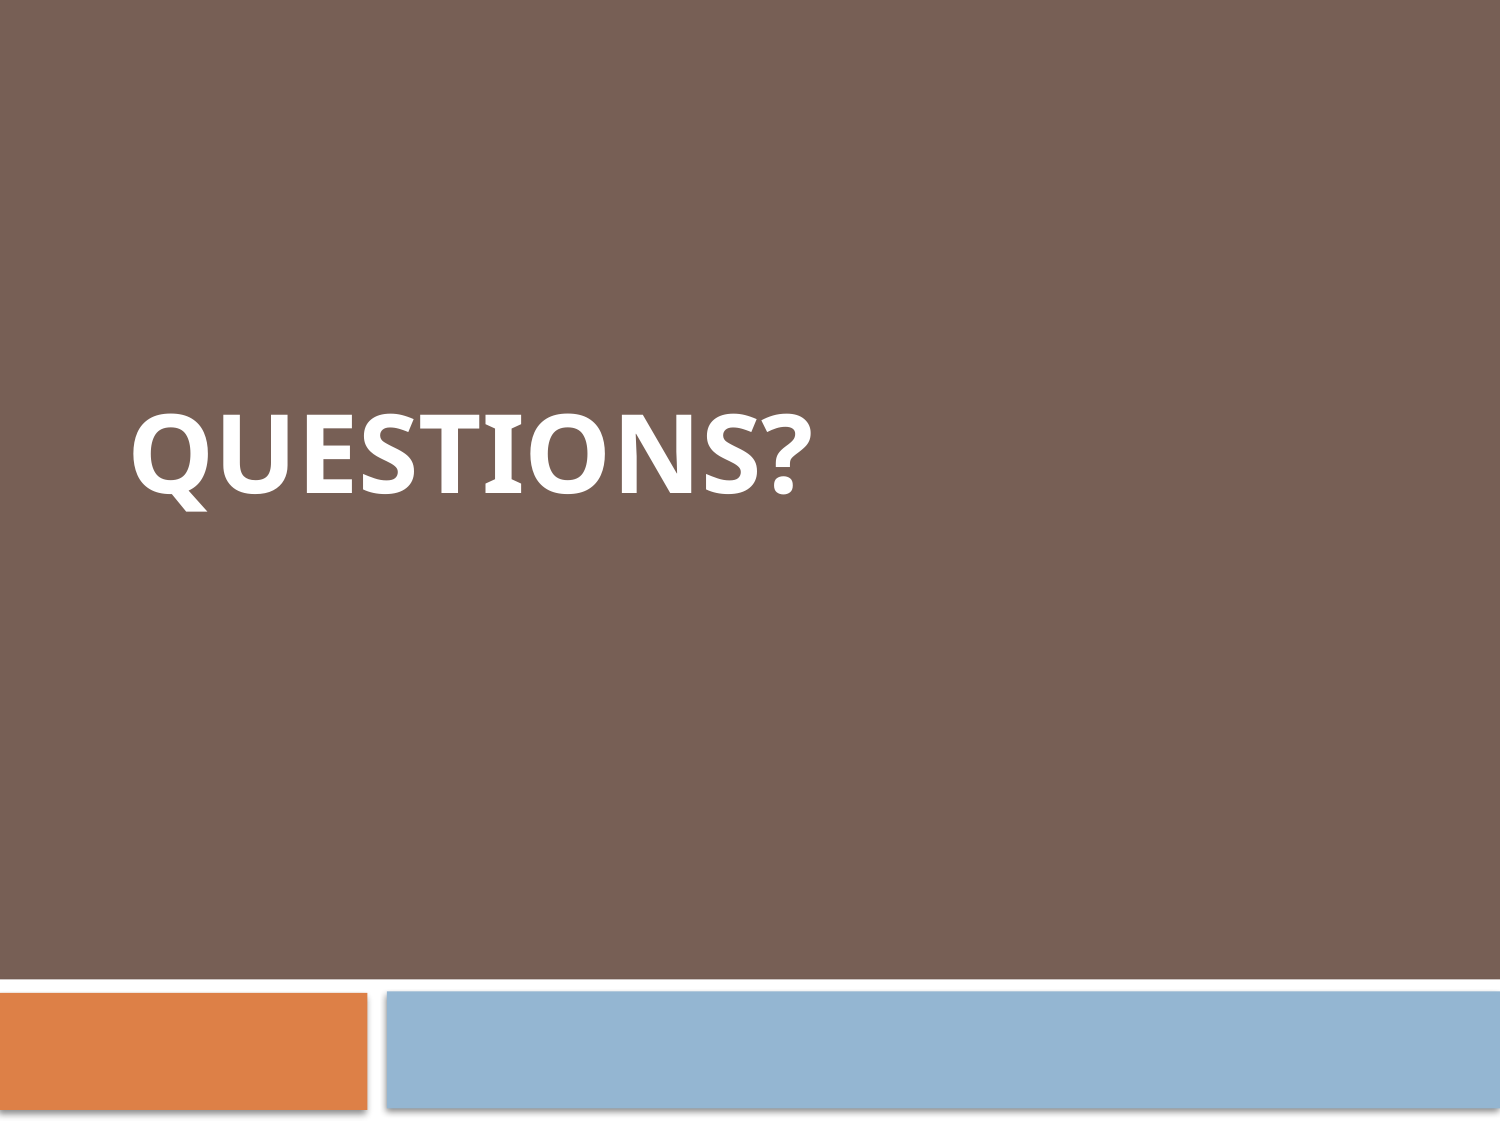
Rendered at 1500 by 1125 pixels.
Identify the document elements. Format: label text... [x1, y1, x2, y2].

title questions? [112, 374, 1388, 523]
